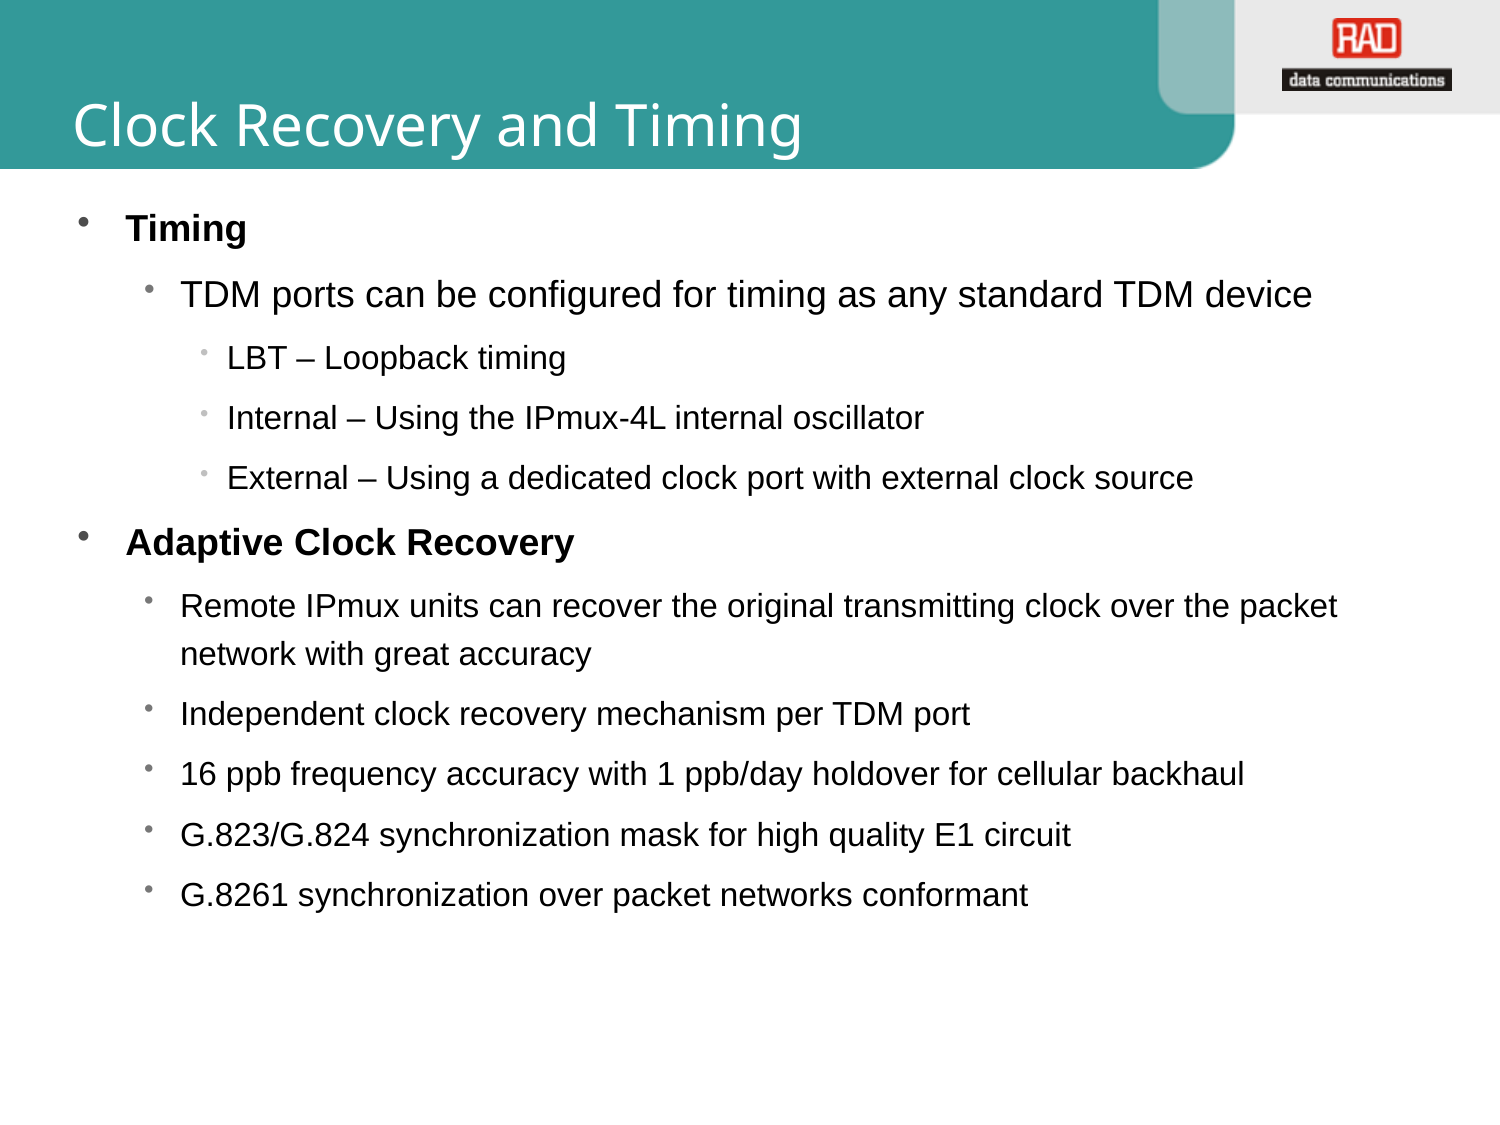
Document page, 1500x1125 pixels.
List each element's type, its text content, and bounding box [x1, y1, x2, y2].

title Clock Recovery and Timing [57, 1, 1148, 167]
picture [0, 0, 1500, 169]
list Timing TDM ports can be configured for timing as any standard TDM device LBT – Loopback timing Internal – Using the IPmux-4L internal oscillator External – Using a dedicated clock port with external clock source Adaptive Clock Recovery Remote IPmux units can recover the original transmitting clock over the packet network with great accuracy Independent clock recovery mechanism per TDM port 16 ppb frequency accuracy with 1 ppb/day holdover for cellular backhaul G.823/G.824 synchronization mask for high quality E1 circuit G.8261 synchronization over packet networks conformant [62, 187, 1438, 1088]
